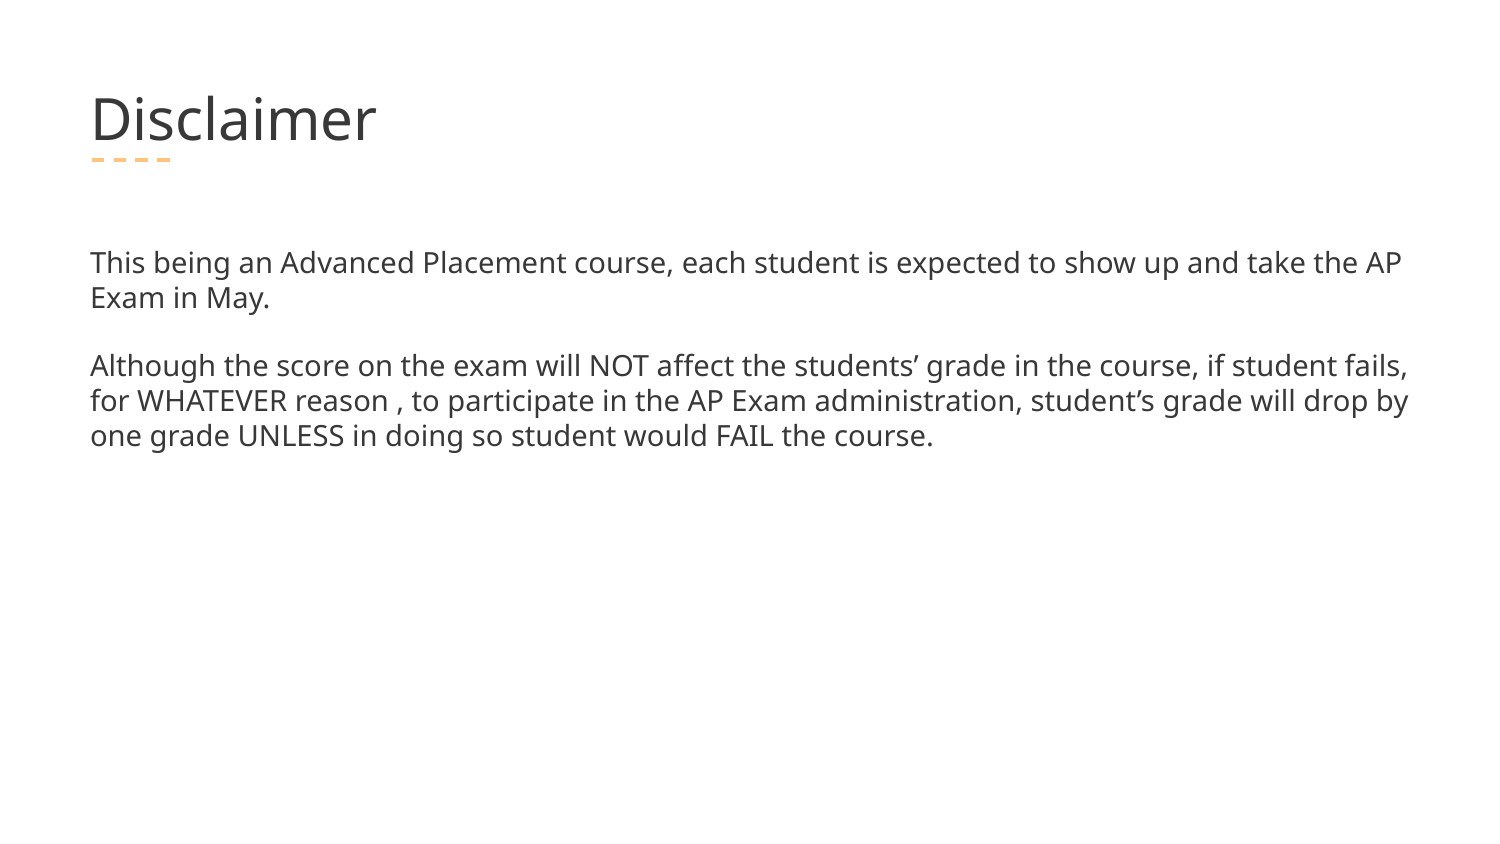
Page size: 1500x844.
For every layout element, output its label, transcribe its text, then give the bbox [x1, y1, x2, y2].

list This being an Advanced Placement course, each student is expected to show up and take the AP Exam in May. Although the score on the exam will NOT affect the students’ grade in the course, if student fails, for WHATEVER reason , to participate in the AP Exam administration, student’s grade will drop by one grade UNLESS in doing so student would FAIL the course. [75, 228, 1427, 718]
title Disclaimer [75, 67, 1427, 161]
